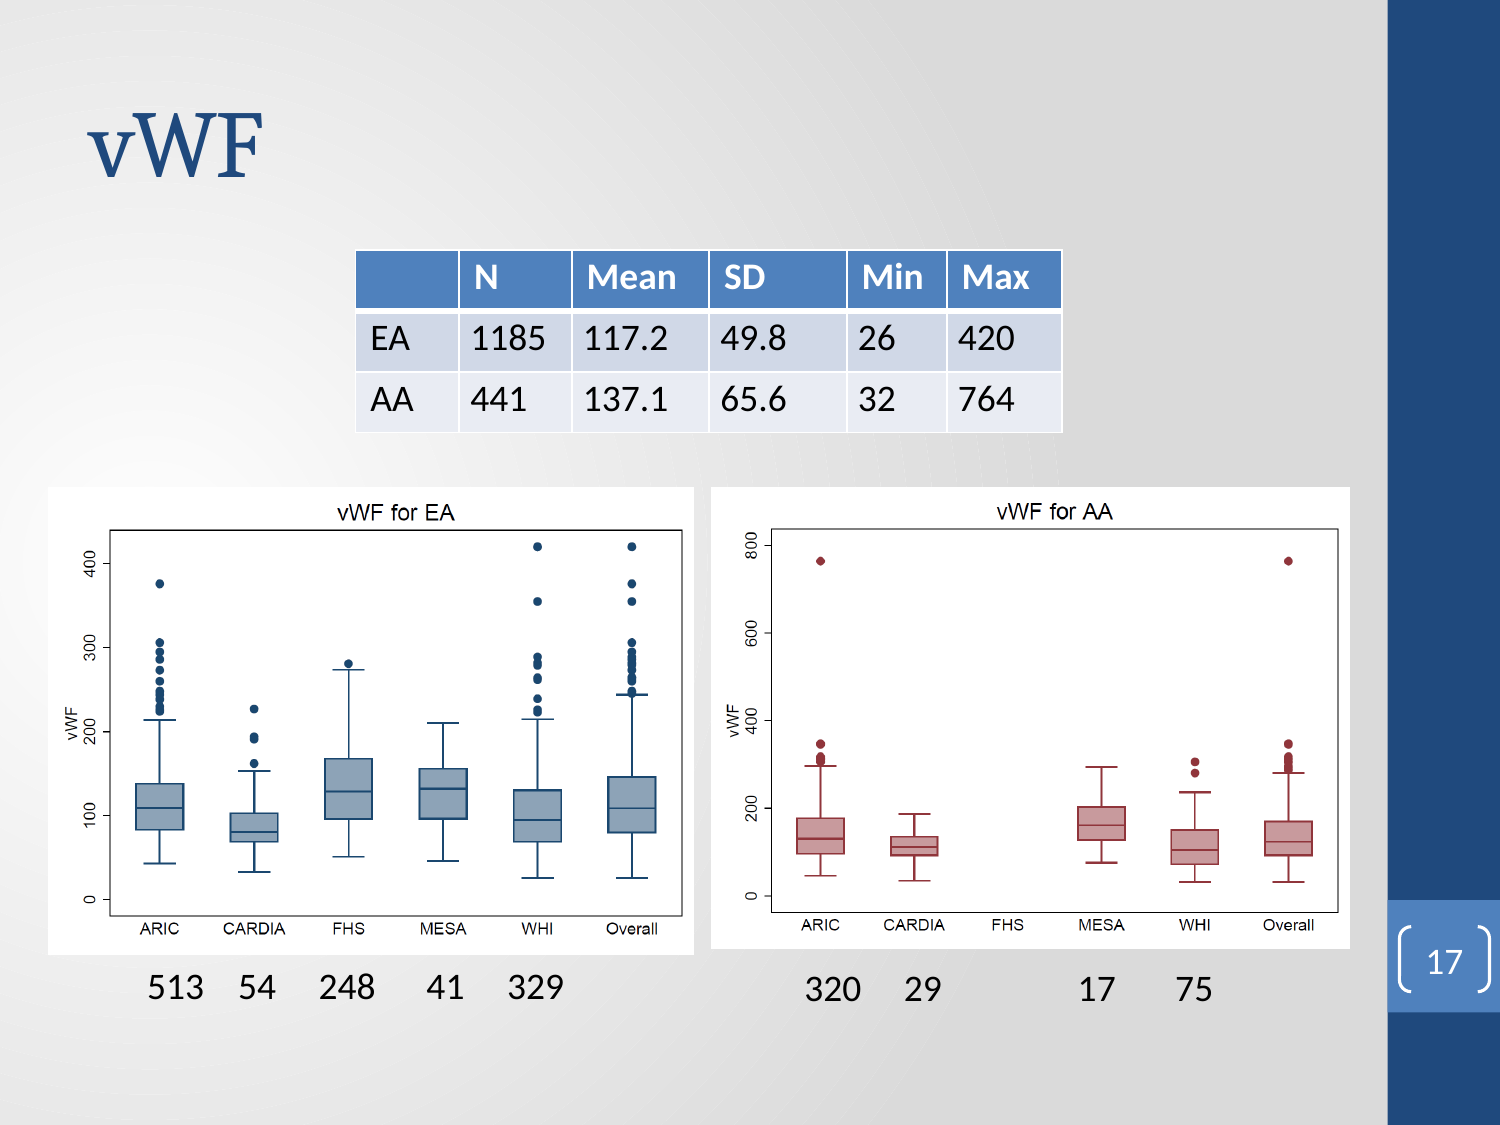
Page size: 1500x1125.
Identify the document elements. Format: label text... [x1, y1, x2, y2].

table_cell 764 [948, 373, 1061, 432]
table_header SD [710, 251, 846, 308]
text_box 513 54 248 41 329 [132, 963, 579, 1015]
text_box 320 29 17 75 [789, 956, 1229, 1017]
title vWF [75, 45, 1325, 233]
table_cell 441 [460, 373, 571, 432]
table_header N [460, 251, 571, 308]
slide_number 17 [1397, 925, 1492, 994]
table_header Max [948, 251, 1061, 308]
table_cell 117.2 [573, 314, 708, 371]
table_header Min [848, 251, 946, 308]
picture [710, 486, 1351, 949]
table_header [356, 251, 458, 308]
table_cell 32 [848, 373, 946, 432]
table_cell 26 [848, 314, 946, 371]
table_cell EA [356, 314, 458, 371]
table_cell 65.6 [710, 373, 846, 432]
table_header Mean [573, 251, 708, 308]
picture [48, 486, 694, 956]
table_cell 420 [948, 314, 1061, 371]
table_cell AA [356, 373, 458, 432]
table_cell 49.8 [710, 314, 846, 371]
table_cell 137.1 [573, 373, 708, 432]
table_cell 1185 [460, 314, 571, 371]
